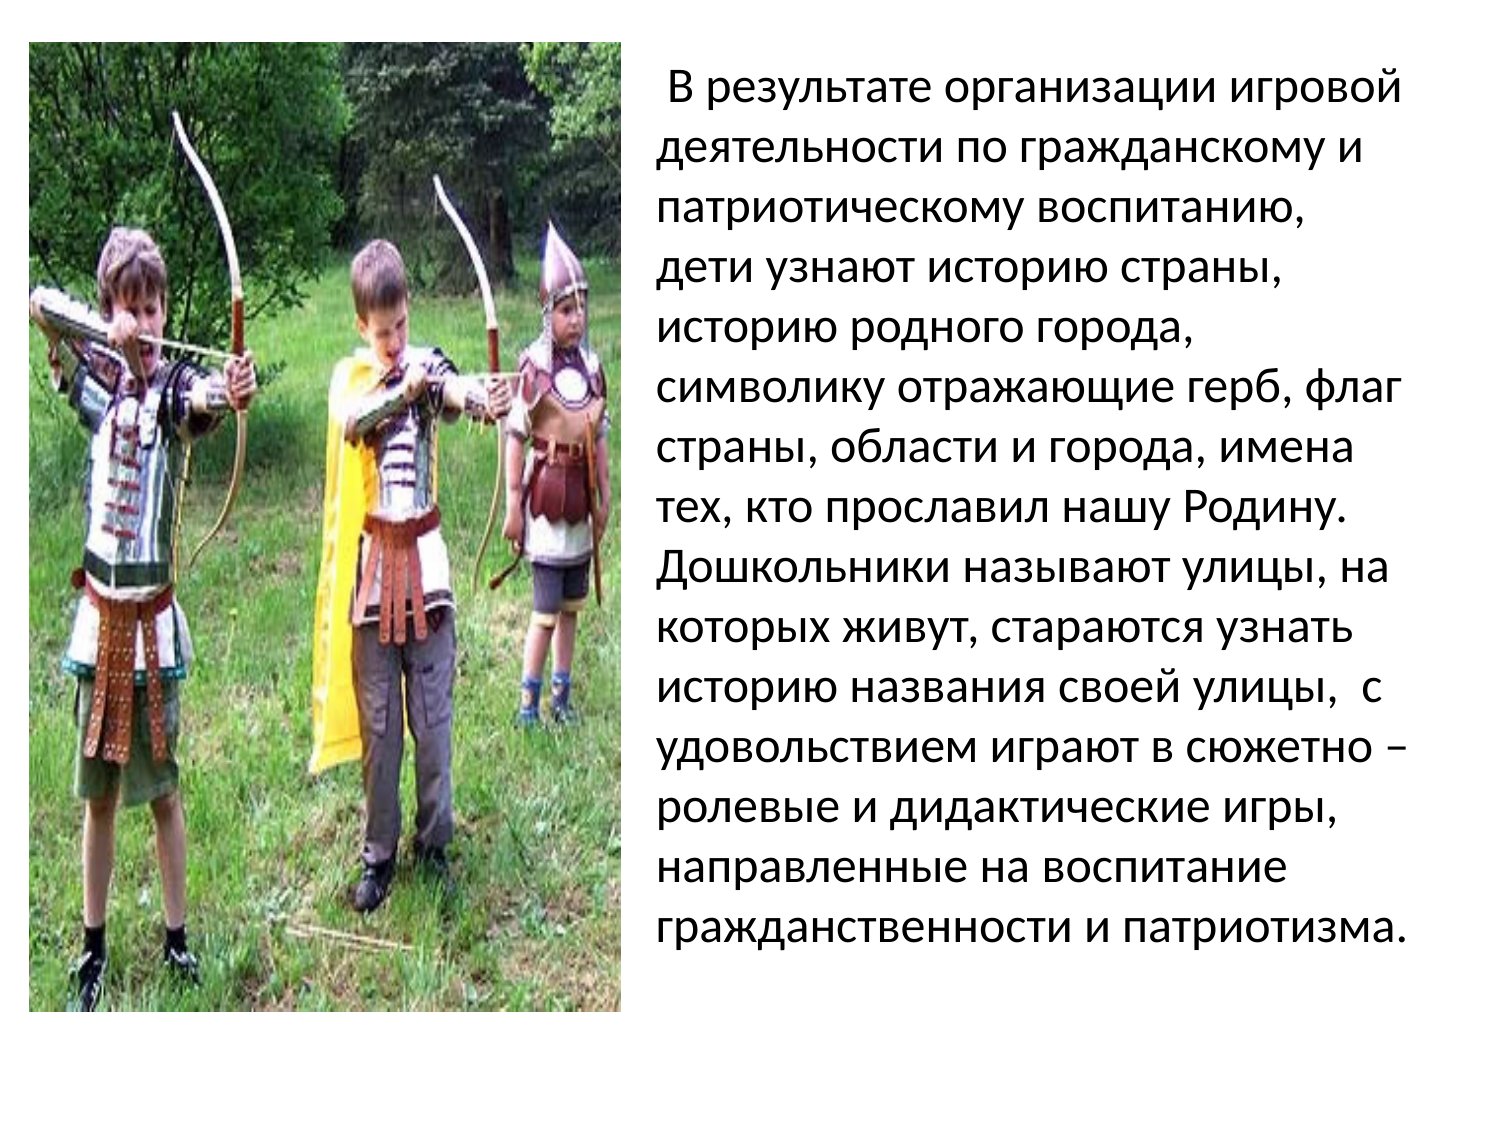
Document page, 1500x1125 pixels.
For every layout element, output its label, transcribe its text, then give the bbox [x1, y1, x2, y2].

picture [29, 42, 621, 1012]
list В результате организации игровой деятельности по гражданскому и патриотическому воспитанию, дети узнают историю страны, историю родного города, символику отражающие герб, флаг страны, области и города, имена тех, кто прославил нашу Родину. Дошкольники называют улицы, на которых живут, стараются узнать историю названия своей улицы, с удовольствием играют в сюжетно – ролевые и дидактические игры, направленные на воспитание гражданственности и патриотизма. [623, 44, 1425, 1005]
